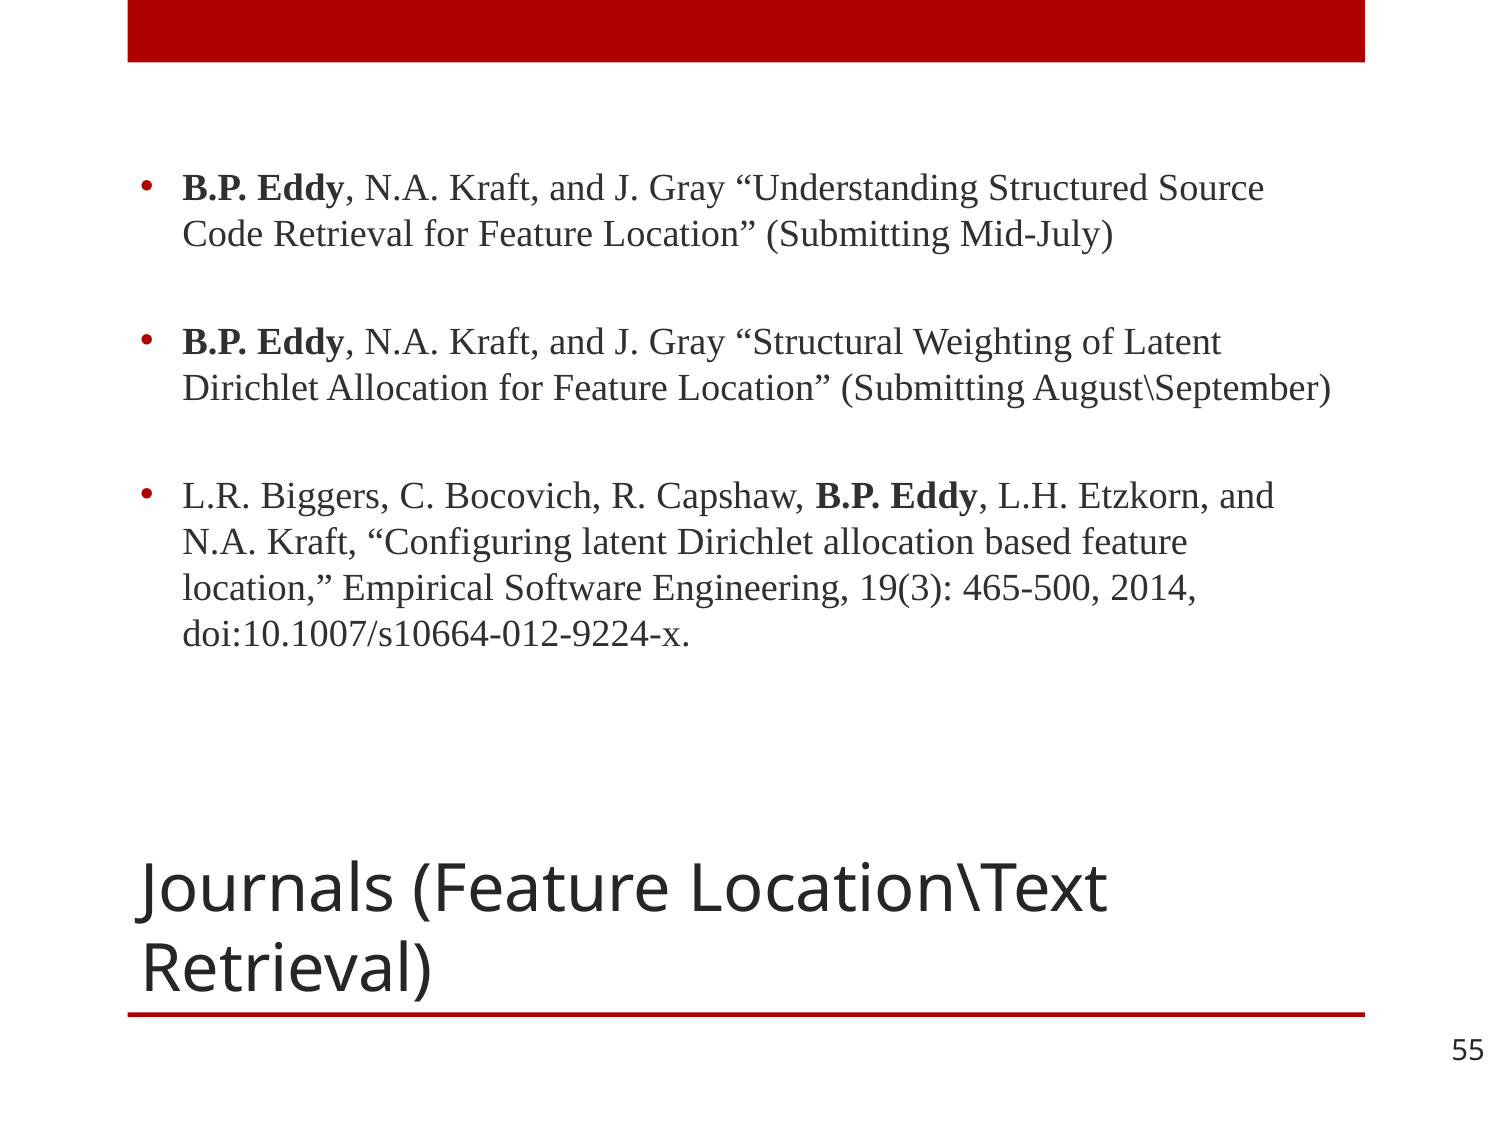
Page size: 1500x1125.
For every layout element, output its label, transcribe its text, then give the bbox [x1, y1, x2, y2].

slide_number 55 [1400, 1016, 1500, 1085]
title Journals (Feature Location\Text Retrieval) [125, 775, 1313, 1013]
list B.P. Eddy, N.A. Kraft, and J. Gray “Understanding Structured Source Code Retrieval for Feature Location” (Submitting Mid-July) B.P. Eddy, N.A. Kraft, and J. Gray “Structural Weighting of Latent Dirichlet Allocation for Feature Location” (Submitting August\September) L.R. Biggers, C. Bocovich, R. Capshaw, B.P. Eddy, L.H. Etzkorn, and N.A. Kraft, “Configuring latent Dirichlet allocation based feature location,” Empirical Software Engineering, 19(3): 465-500, 2014, doi:10.1007/s10664-012-9224-x. [125, 137, 1363, 775]
